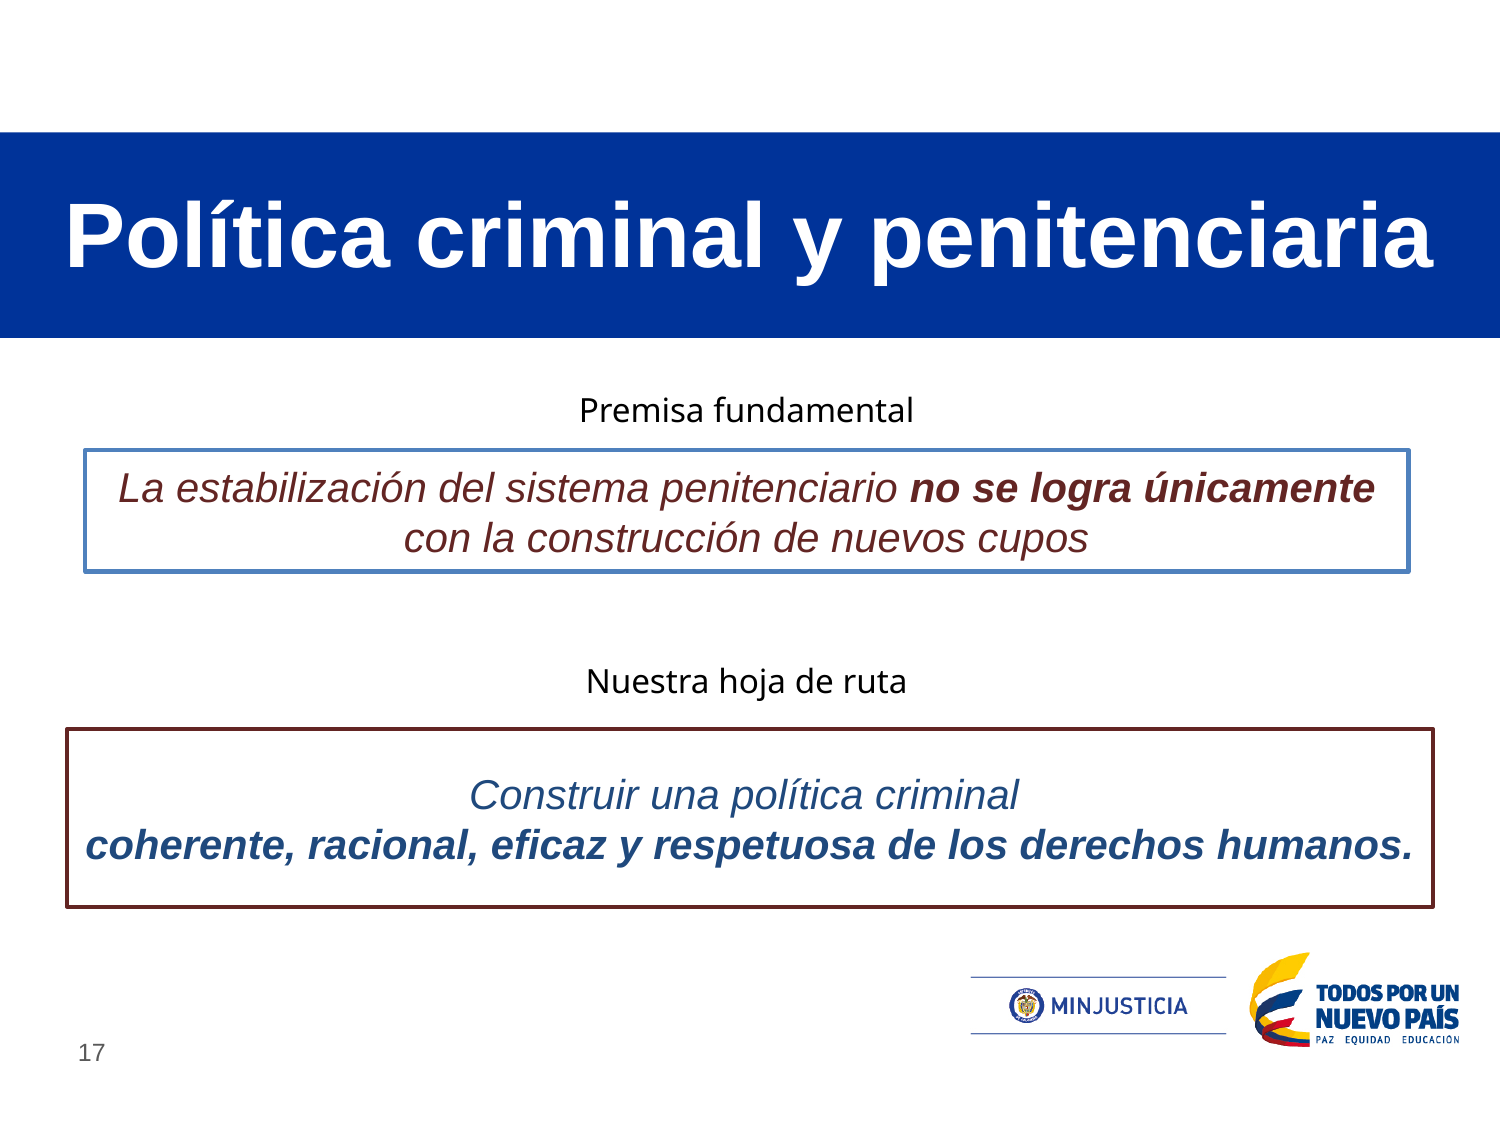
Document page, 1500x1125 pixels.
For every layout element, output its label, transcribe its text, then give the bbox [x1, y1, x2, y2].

text_box Construir una política criminal coherente, racional, eficaz y respetuosa de los derechos humanos. [65, 727, 1435, 909]
text_box La estabilización del sistema penitenciario no se logra únicamente con la construcción de nuevos cupos [83, 448, 1411, 574]
text_box Premisa fundamental [498, 381, 996, 437]
title Política criminal y penitenciaria [0, 167, 1500, 285]
text_box Nuestra hoja de ruta [498, 653, 996, 708]
picture [970, 952, 1459, 1047]
